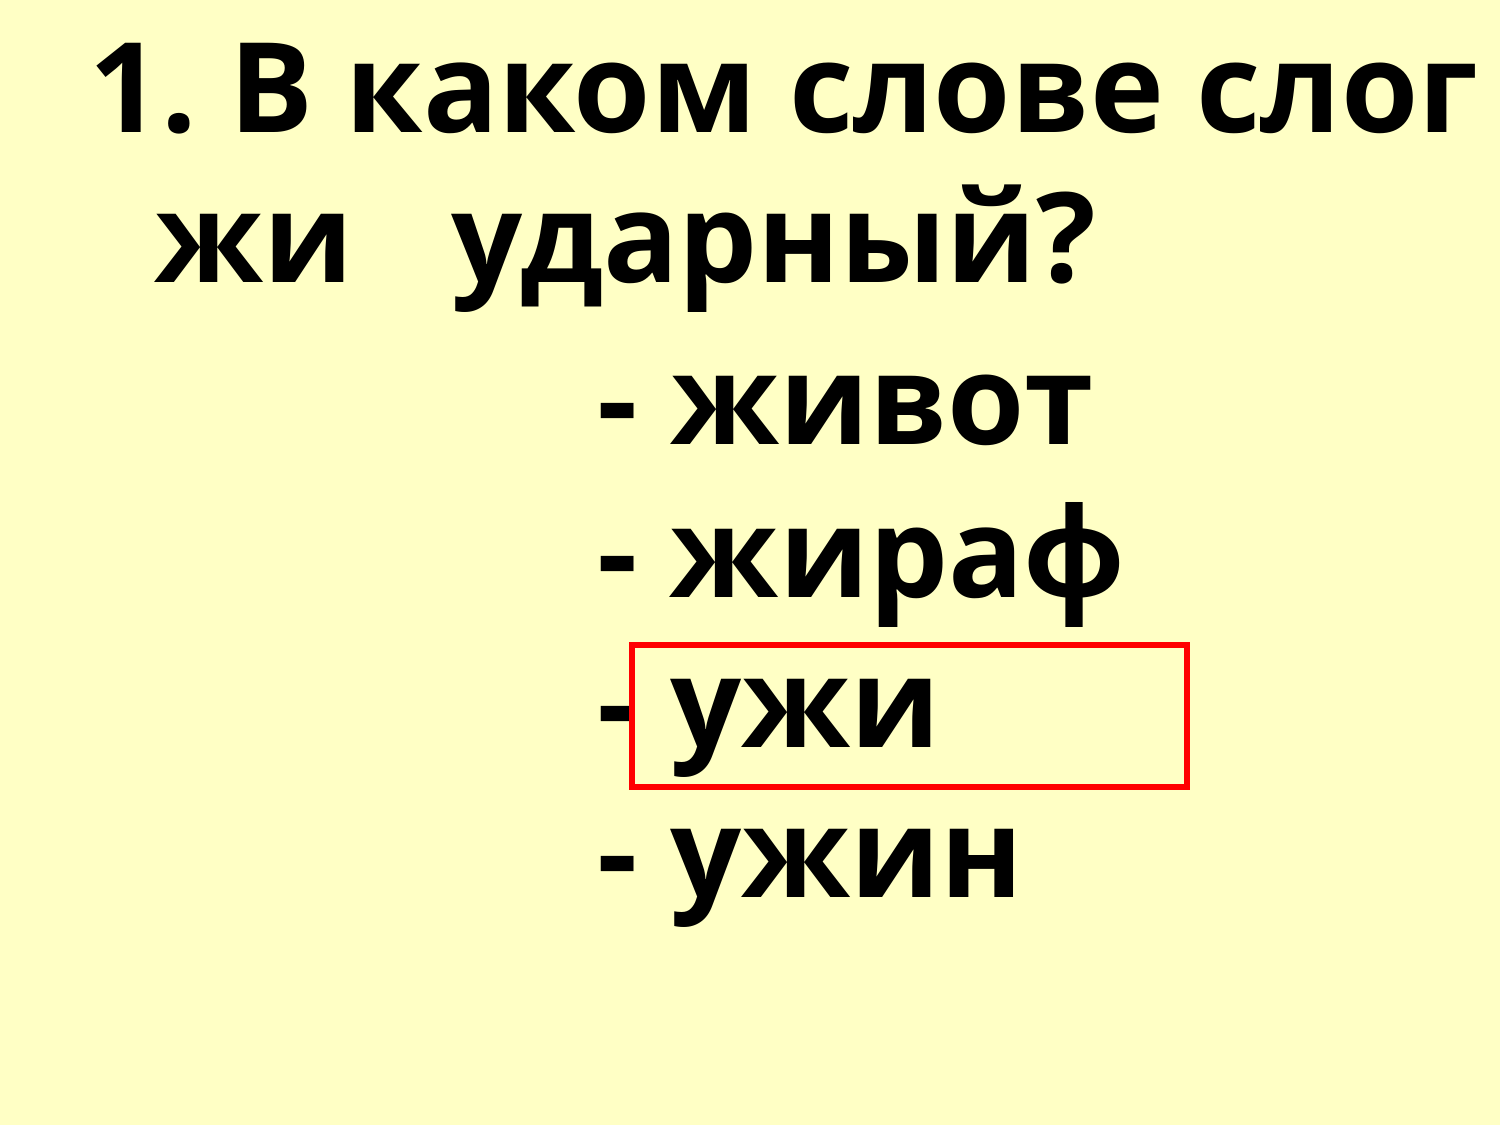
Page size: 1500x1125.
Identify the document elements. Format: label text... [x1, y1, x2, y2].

text_box [631, 645, 1187, 787]
text_box 1. В каком слове слог жи ударный? - живот - жираф - ужи - ужин [0, 0, 1500, 930]
